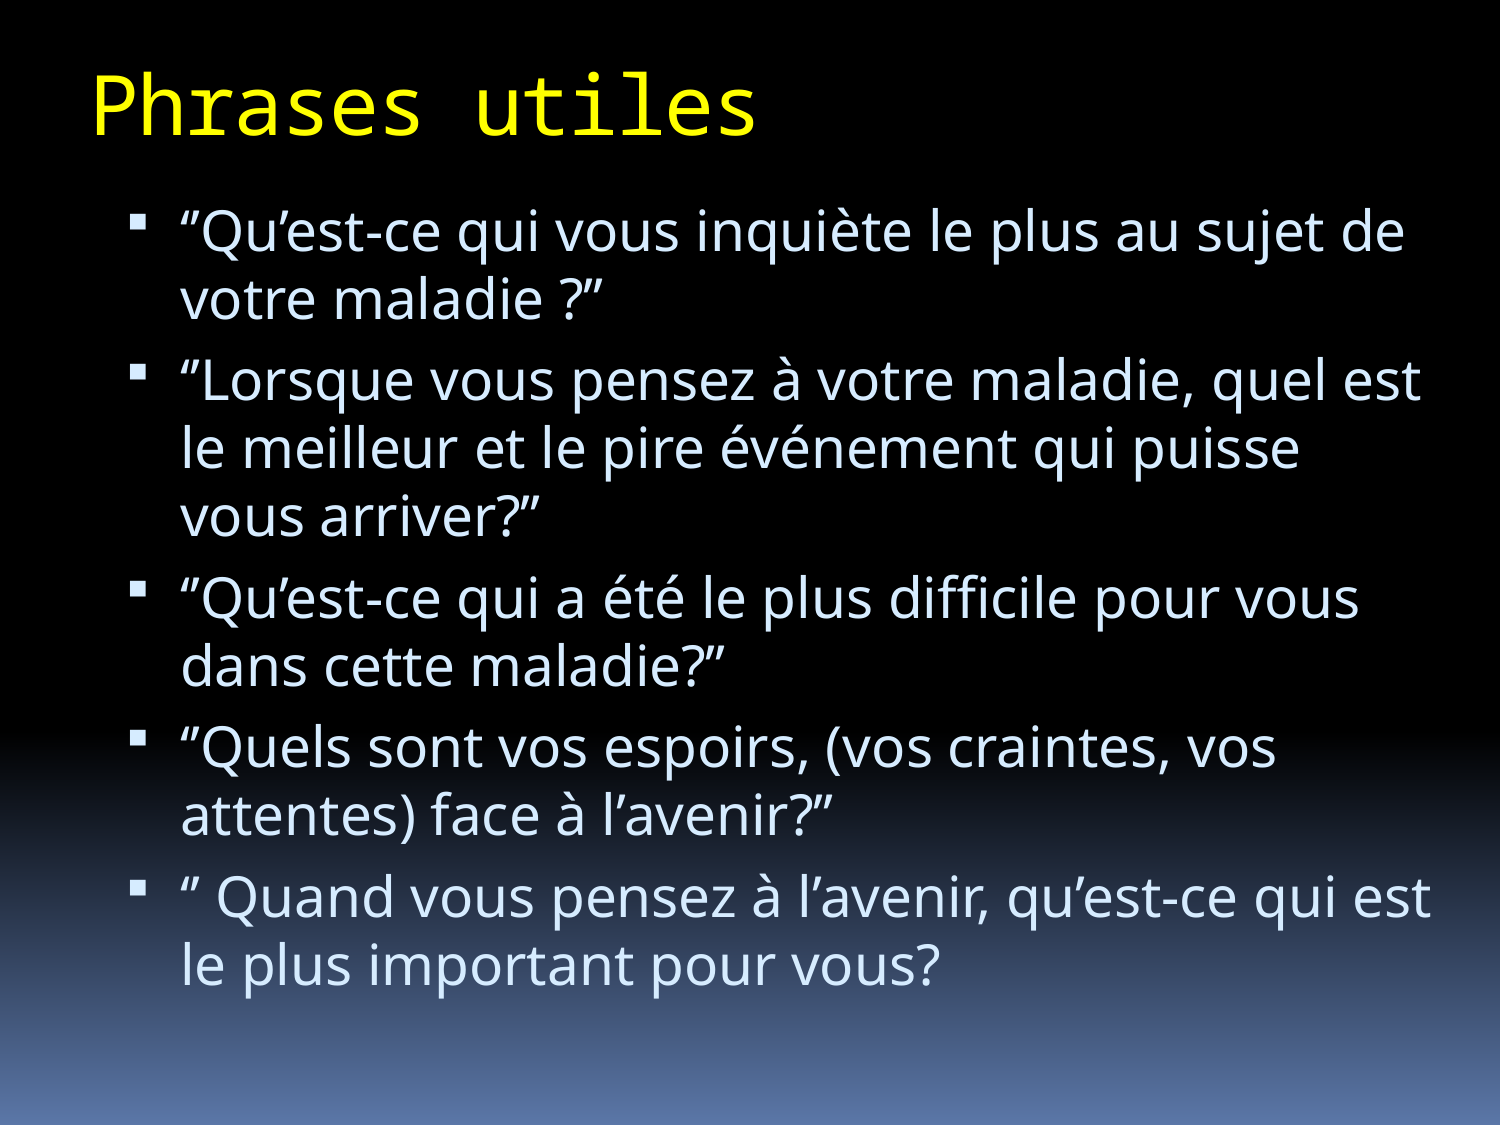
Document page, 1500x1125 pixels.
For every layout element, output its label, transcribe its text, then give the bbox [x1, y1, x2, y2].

list ‘’Qu’est-ce qui vous inquiète le plus au sujet de votre maladie ?’’ ‘’Lorsque vous pensez à votre maladie, quel est le meilleur et le pire événement qui puisse vous arriver?’’ ‘’Qu’est-ce qui a été le plus difficile pour vous dans cette maladie?’’ ‘’Quels sont vos espoirs, (vos craintes, vos attentes) face à l’avenir?’’ ‘’ Quand vous pensez à l’avenir, qu’est-ce qui est le plus important pour vous? [99, 187, 1450, 1005]
title Phrases utiles [75, 45, 1425, 175]
